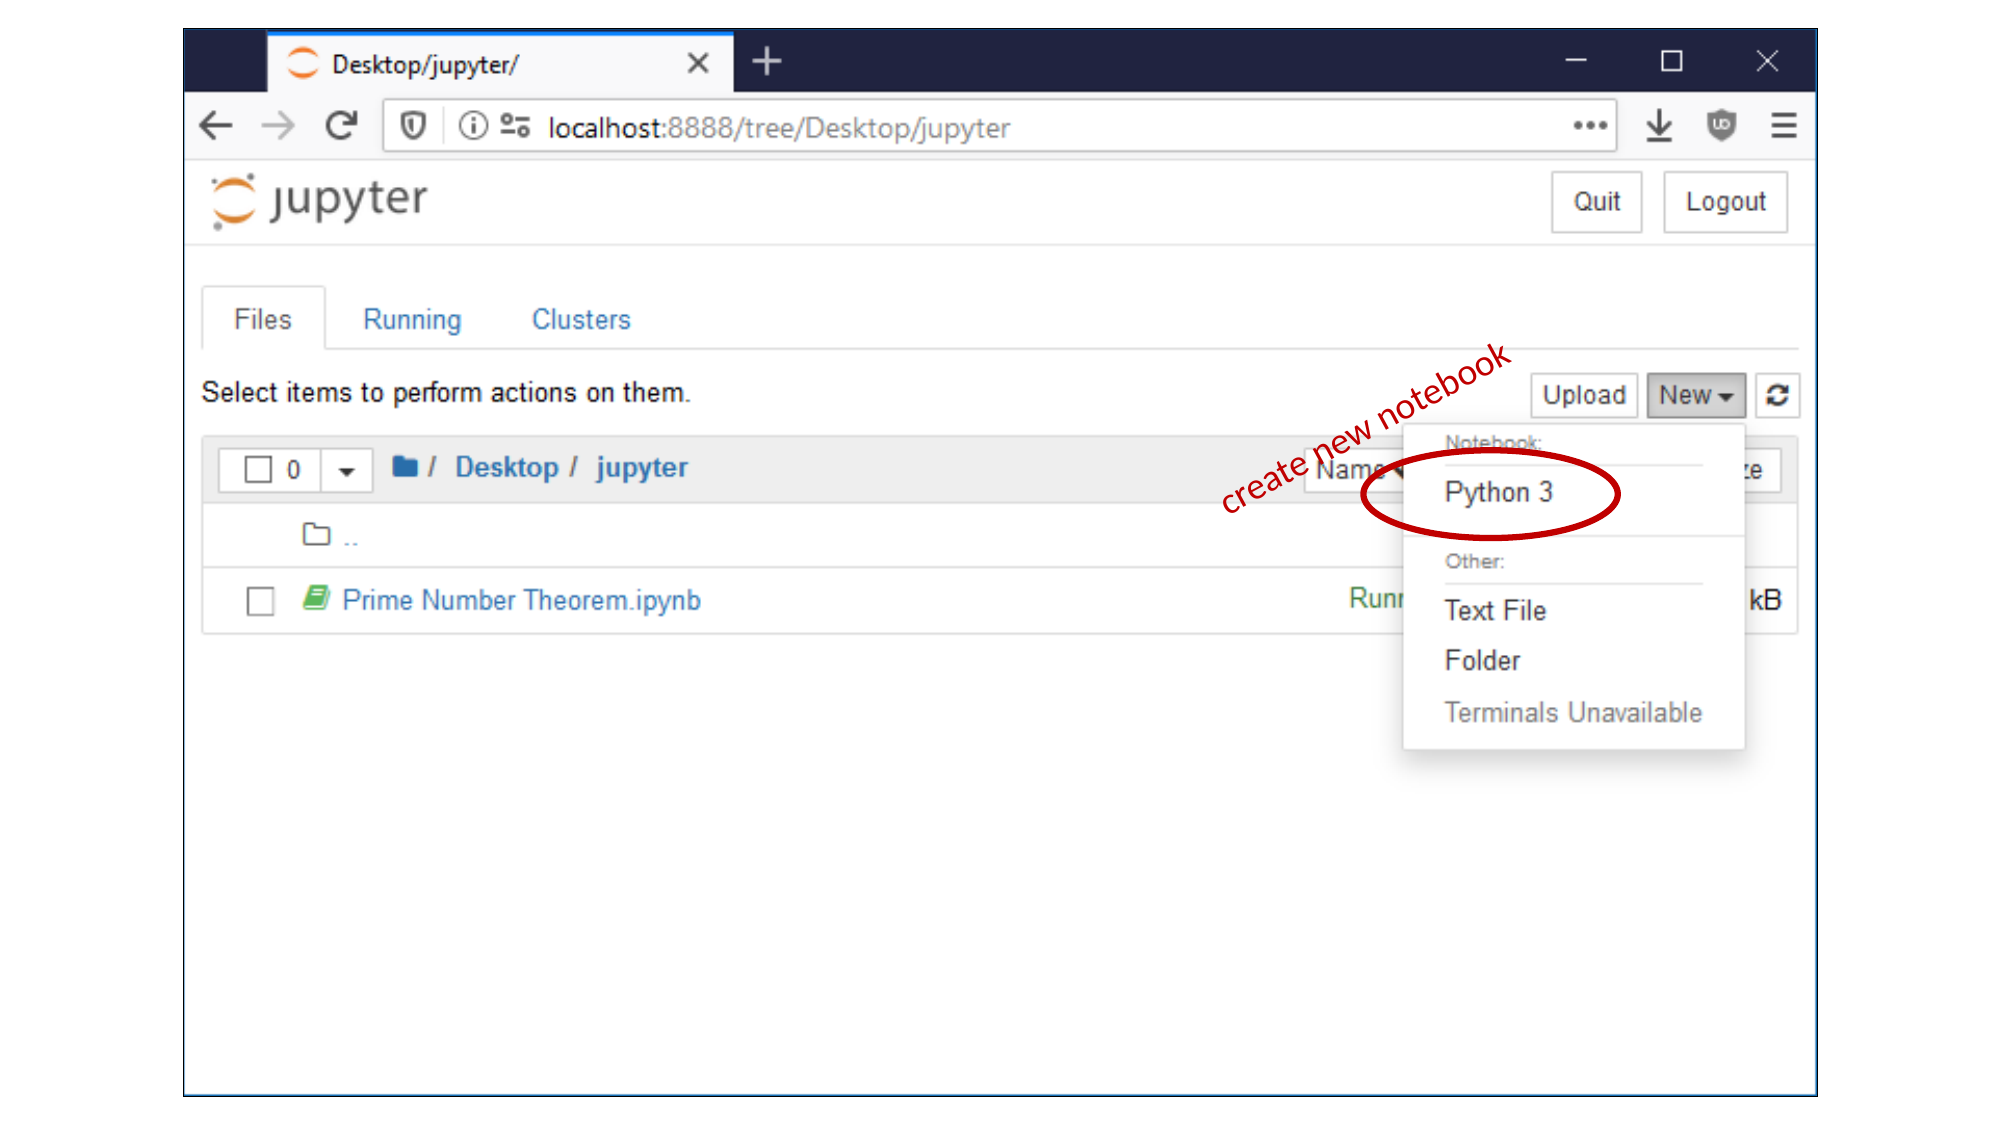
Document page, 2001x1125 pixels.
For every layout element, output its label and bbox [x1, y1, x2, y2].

picture [183, 28, 1818, 1097]
